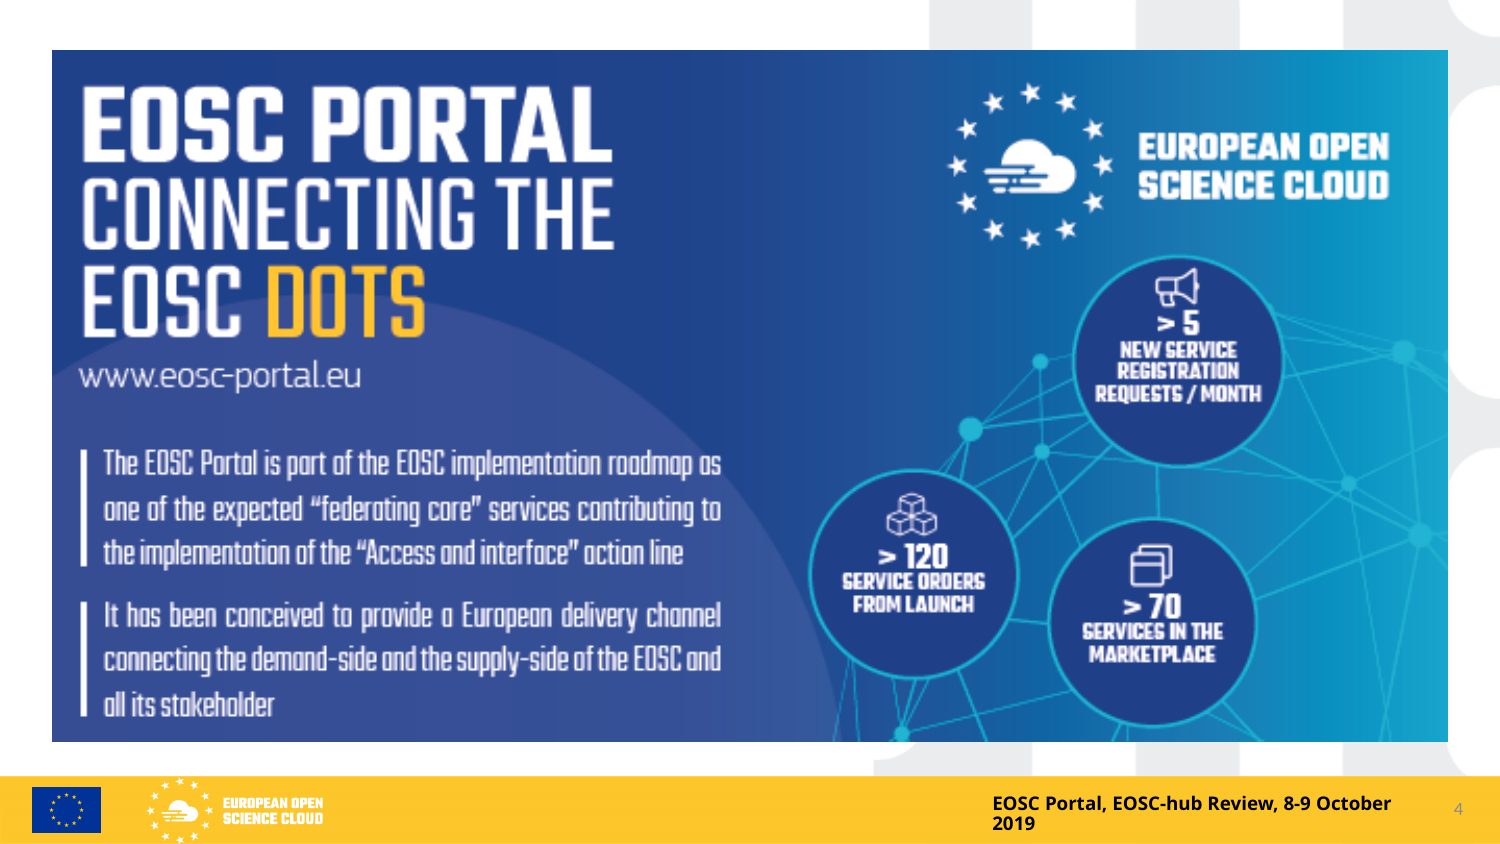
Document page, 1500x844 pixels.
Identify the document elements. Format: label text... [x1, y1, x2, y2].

picture [51, 50, 1448, 742]
slide_number 4 [1419, 784, 1479, 830]
list EOSC Portal, EOSC-hub Review, 8-9 October 2019 [977, 786, 1412, 820]
picture [0, 776, 1500, 844]
title EOSC Portal backoffice Processes [874, 0, 1500, 776]
